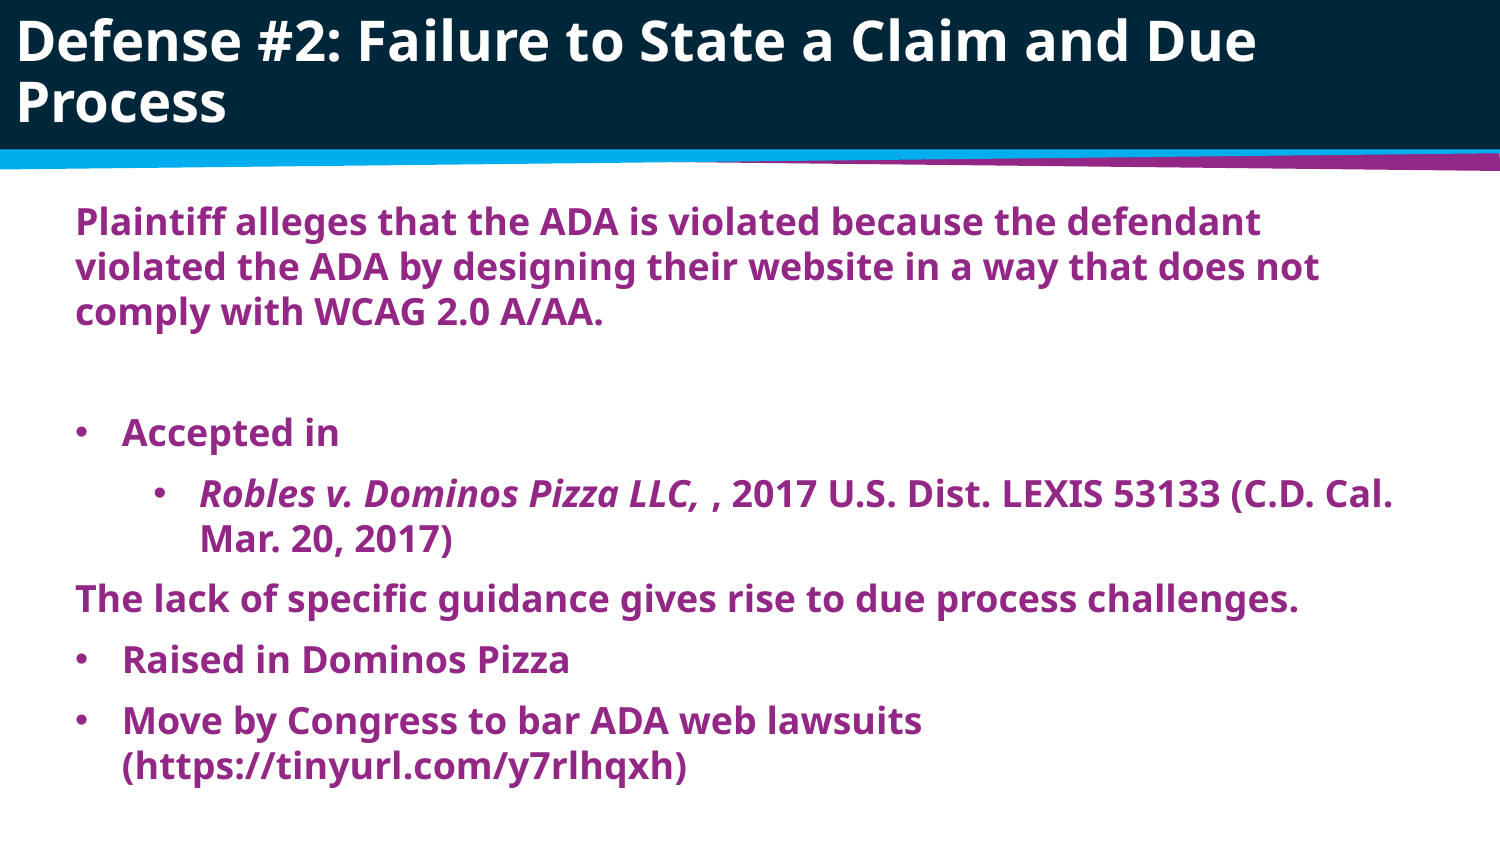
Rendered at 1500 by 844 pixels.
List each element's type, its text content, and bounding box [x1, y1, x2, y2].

title Defense #2: Failure to State a Claim and Due Process [0, 0, 1500, 148]
list Plaintiff alleges that the ADA is violated because the defendant violated the ADA by designing their website in a way that does not comply with WCAG 2.0 A/AA. Accepted in Robles v. Dominos Pizza LLC, , 2017 U.S. Dist. LEXIS 53133 (C.D. Cal. Mar. 20, 2017) The lack of specific guidance gives rise to due process challenges. Raised in Dominos Pizza Move by Congress to bar ADA web lawsuits (https://tinyurl.com/y7rlhqxh) [60, 190, 1440, 844]
